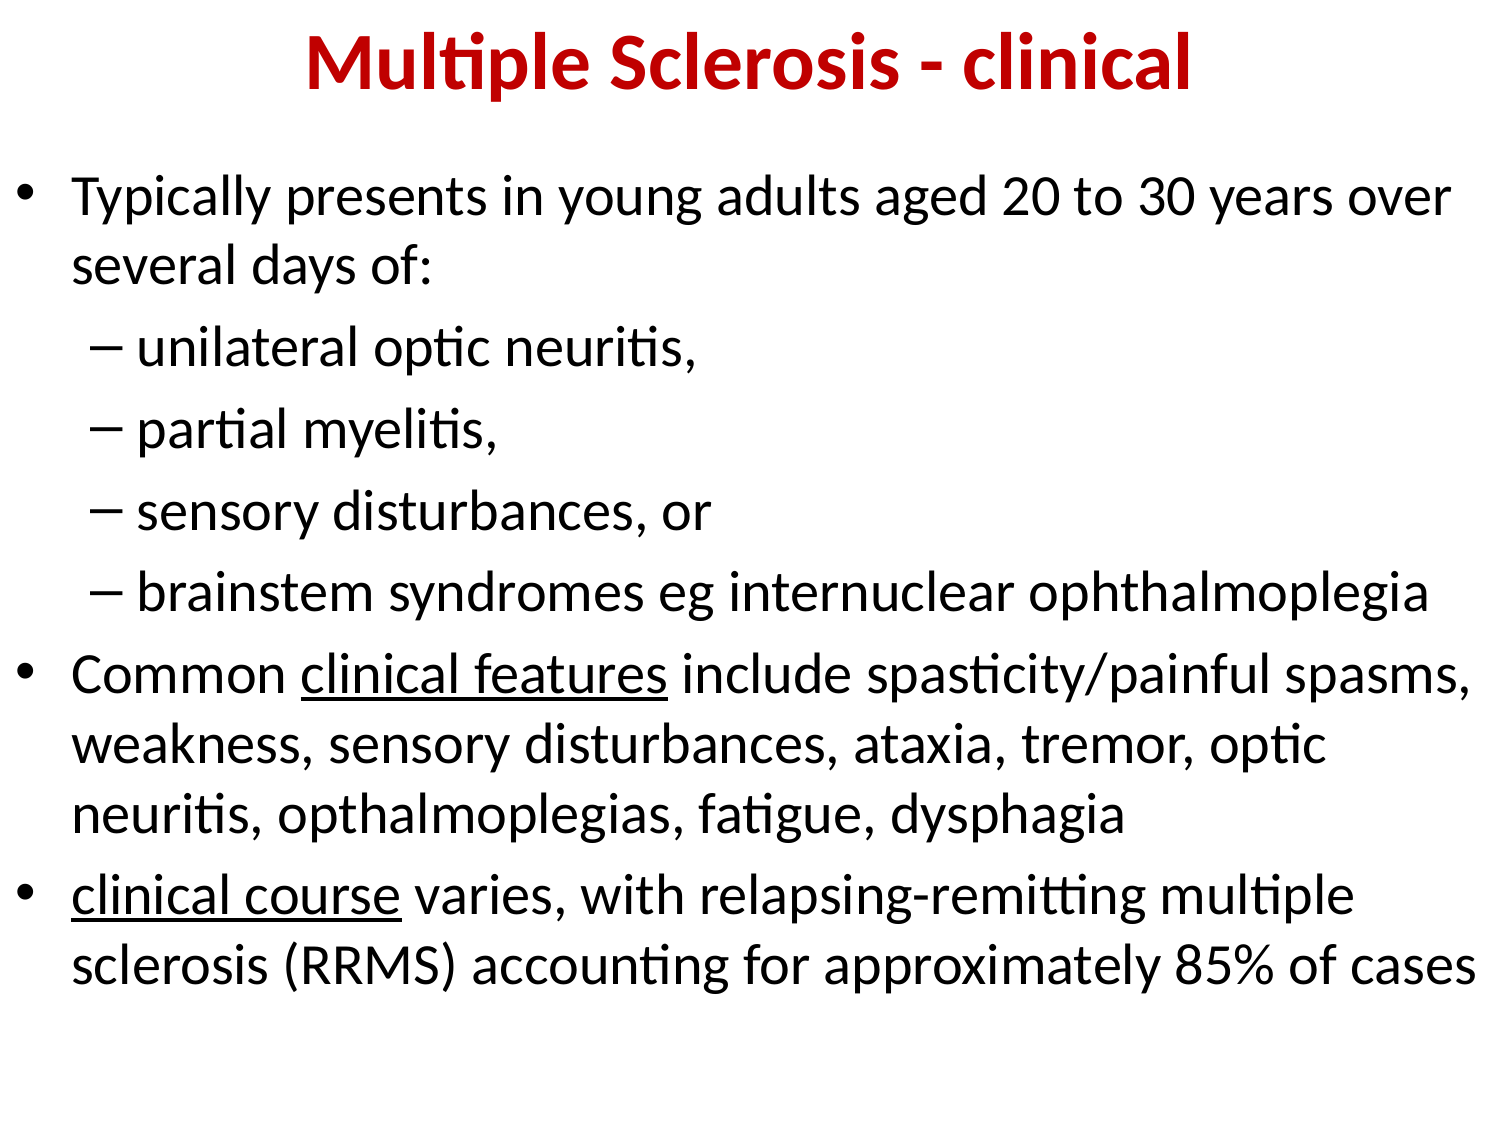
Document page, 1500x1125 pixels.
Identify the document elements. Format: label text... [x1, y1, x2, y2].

list Typically presents in young adults aged 20 to 30 years over several days of: unilateral optic neuritis, partial myelitis, sensory disturbances, or brainstem syndromes eg internuclear ophthalmoplegia Common clinical features include spasticity/painful spasms, weakness, sensory disturbances, ataxia, tremor, optic neuritis, opthalmoplegias, fatigue, dysphagia clinical course varies, with relapsing-remitting multiple sclerosis (RRMS) accounting for approximately 85% of cases [0, 149, 1500, 1125]
title Multiple Sclerosis - clinical [75, 0, 1425, 114]
